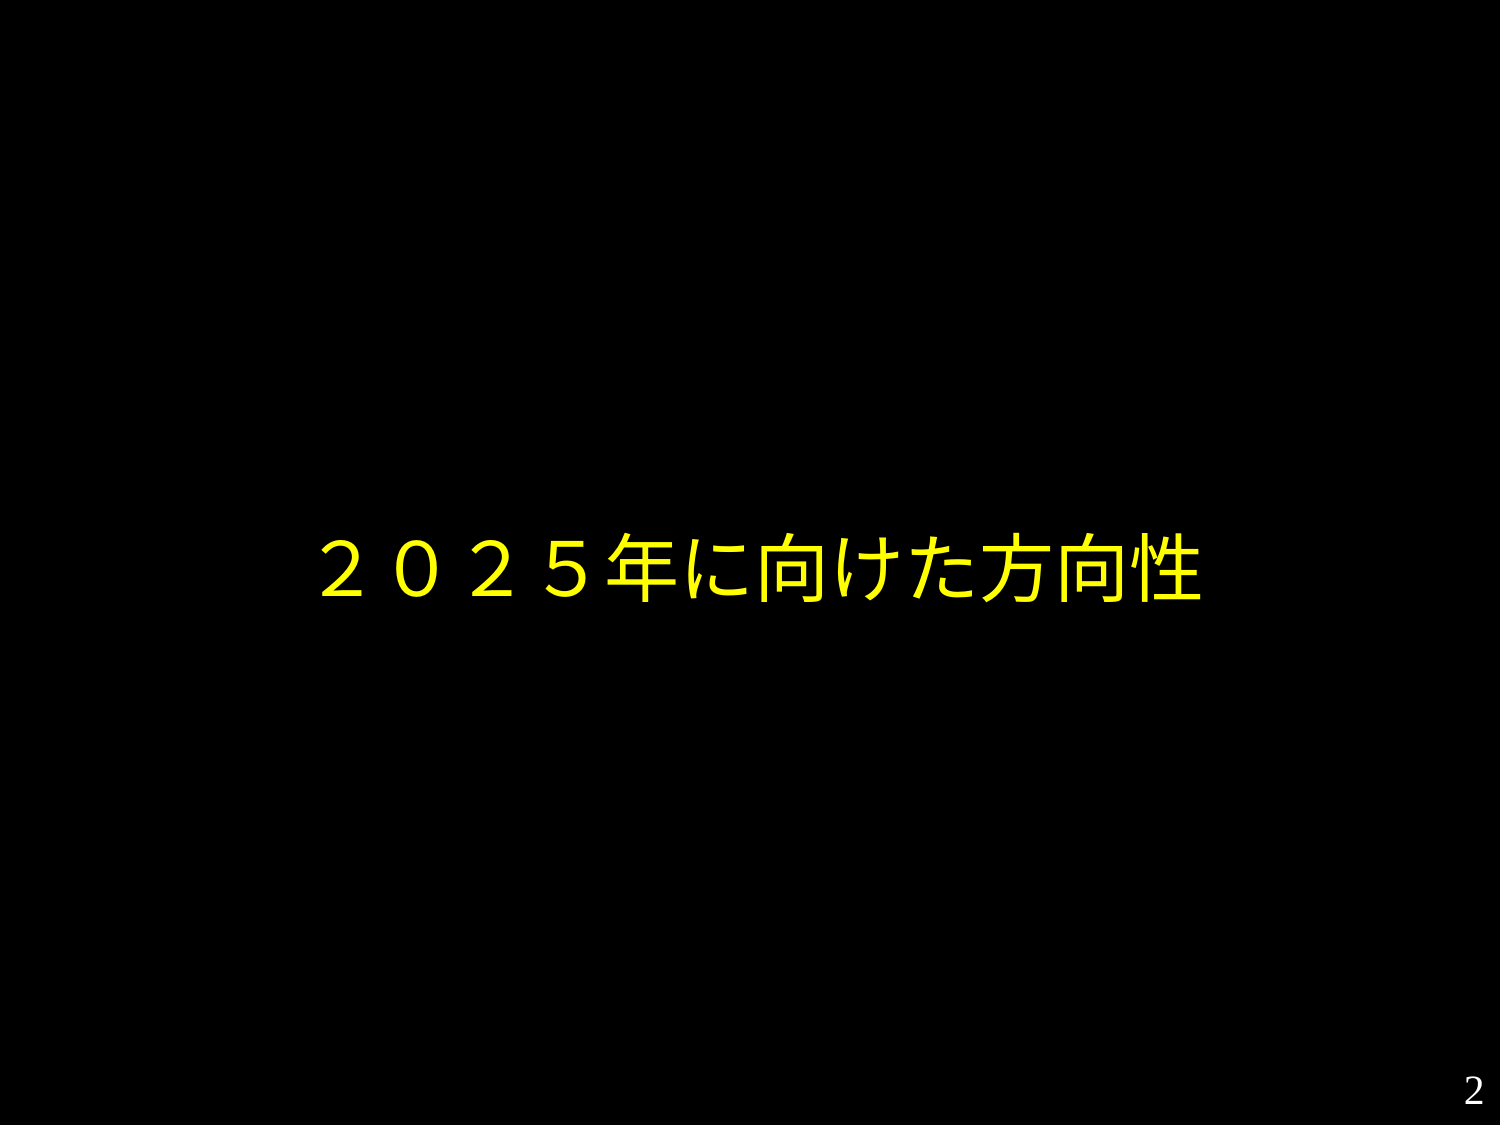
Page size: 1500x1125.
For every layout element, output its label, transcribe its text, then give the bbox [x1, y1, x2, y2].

text_box ２０２５年に向けた方向性 [289, 514, 1220, 620]
slide_number 2 [1187, 1050, 1500, 1125]
